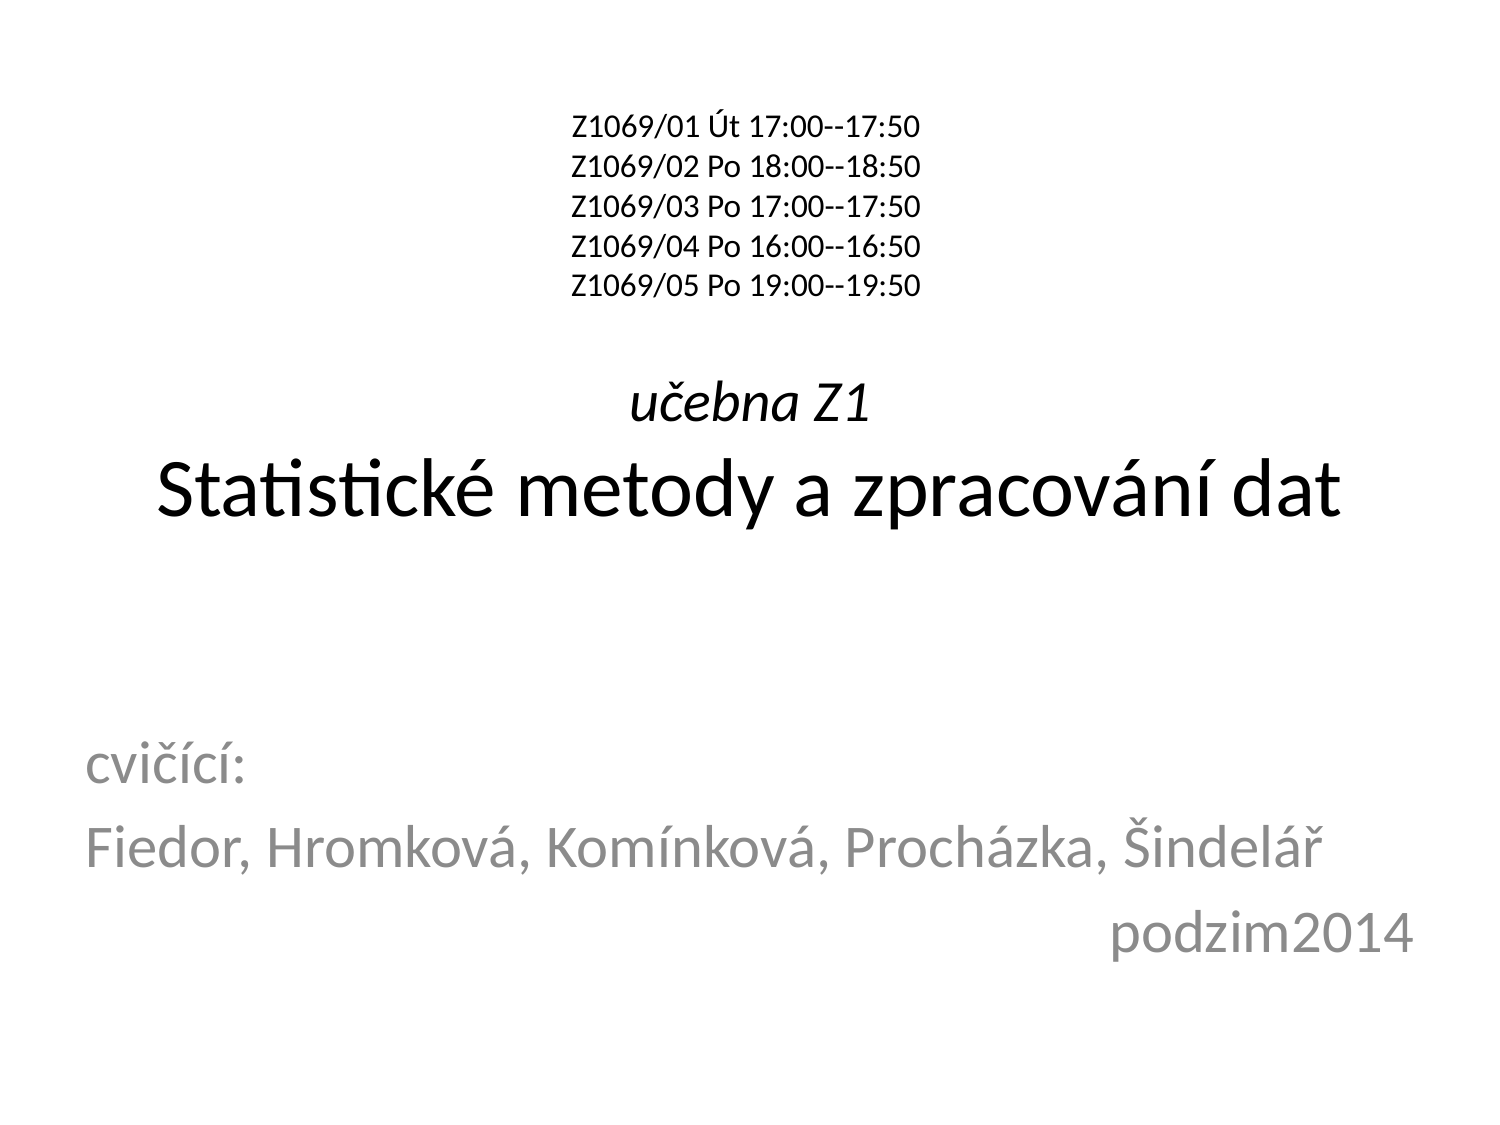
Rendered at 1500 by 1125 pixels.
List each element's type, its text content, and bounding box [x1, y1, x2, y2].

title Z1069/01 Út 17:00--17:50 Z1069/02 Po 18:00--18:50 Z1069/03 Po 17:00--17:50 Z1069/04 Po 16:00--16:50 Z1069/05 Po 19:00--19:50 učebna Z1 Statistické metody a zpracování dat [112, 46, 1388, 591]
subtitle cvičící: Fiedor, Hromková, Komínková, Procházka, Šindelář podzim2014 [70, 714, 1430, 1020]
